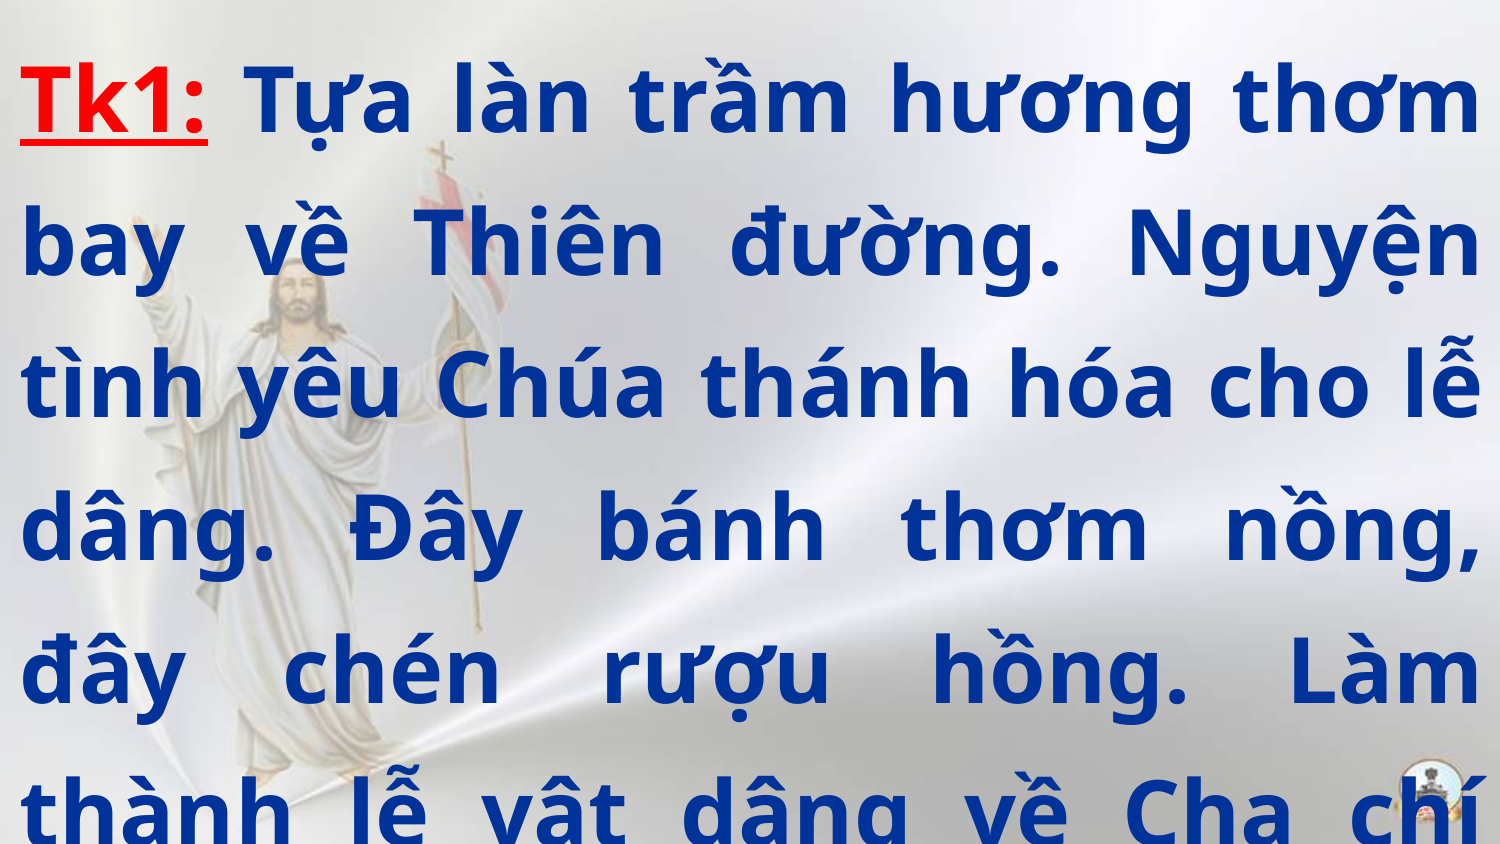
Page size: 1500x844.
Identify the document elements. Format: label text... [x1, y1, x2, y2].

list Tk1: Tựa làn trầm hương thơm bay về Thiên đường. Nguyện tình yêu Chúa thánh hóa cho lễ dâng. Đây bánh thơm nồng, đây chén rượu hồng. Làm thành lễ vật dâng về Cha chí nhân. [0, 0, 1500, 844]
